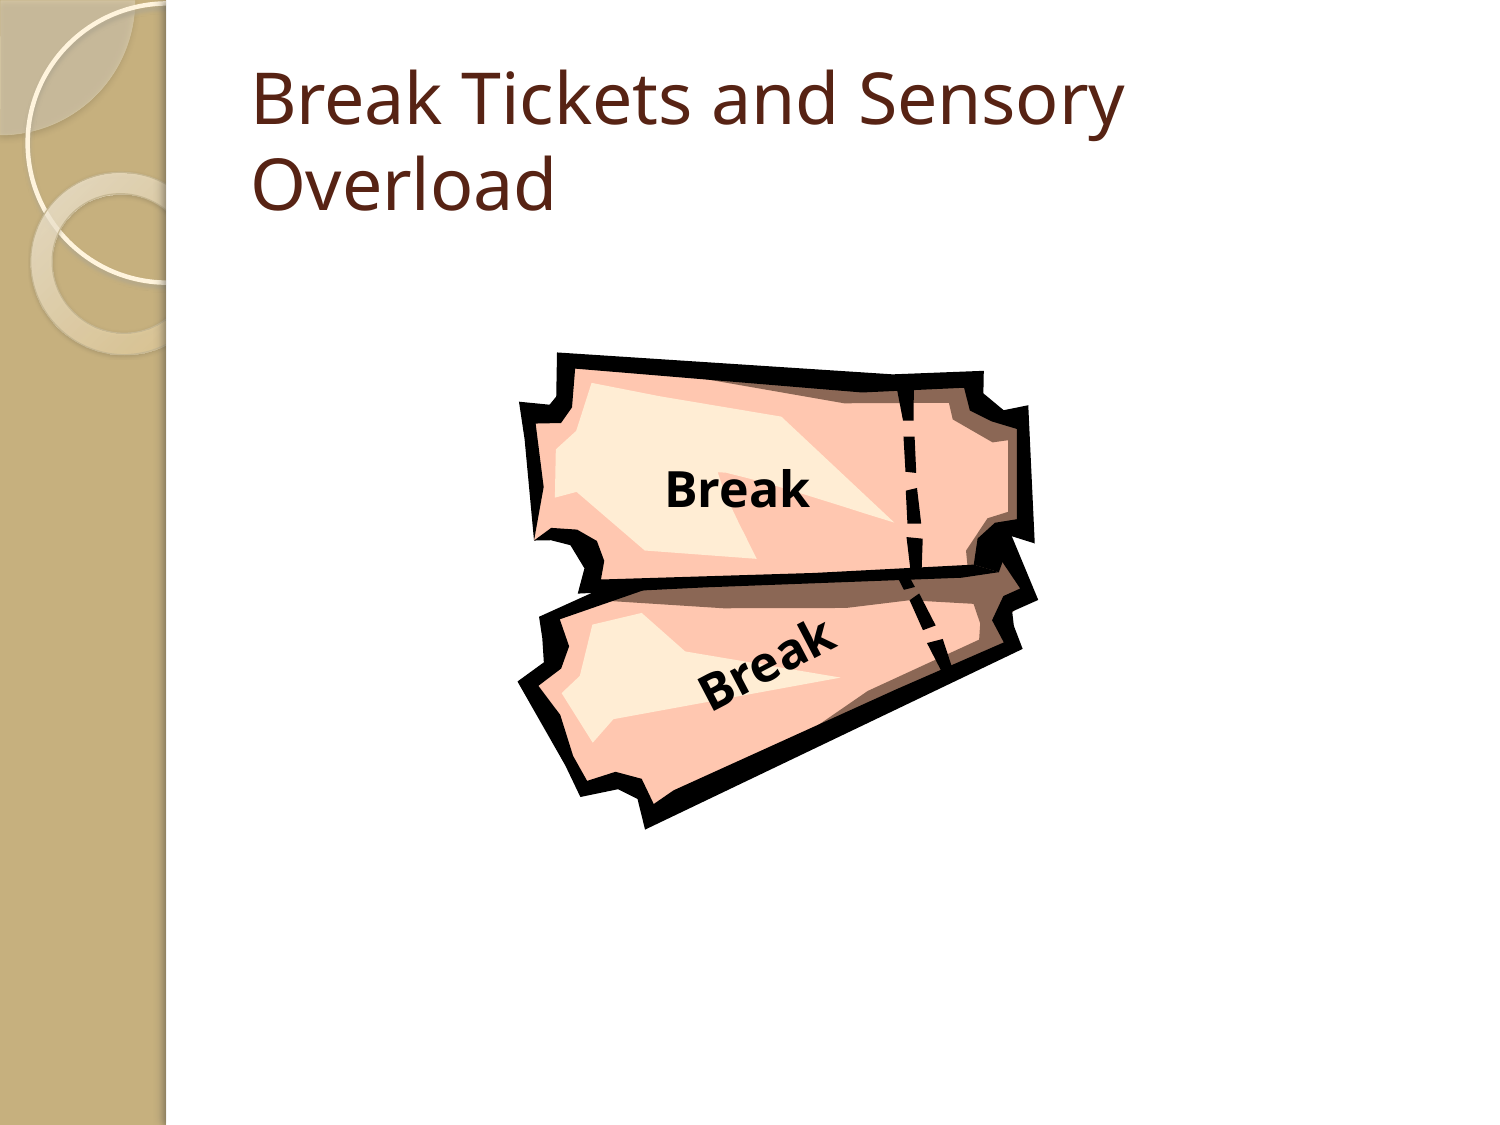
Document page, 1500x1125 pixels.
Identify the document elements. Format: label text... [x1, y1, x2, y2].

title Break Tickets and Sensory Overload [235, 45, 1466, 233]
picture [461, 277, 1038, 848]
